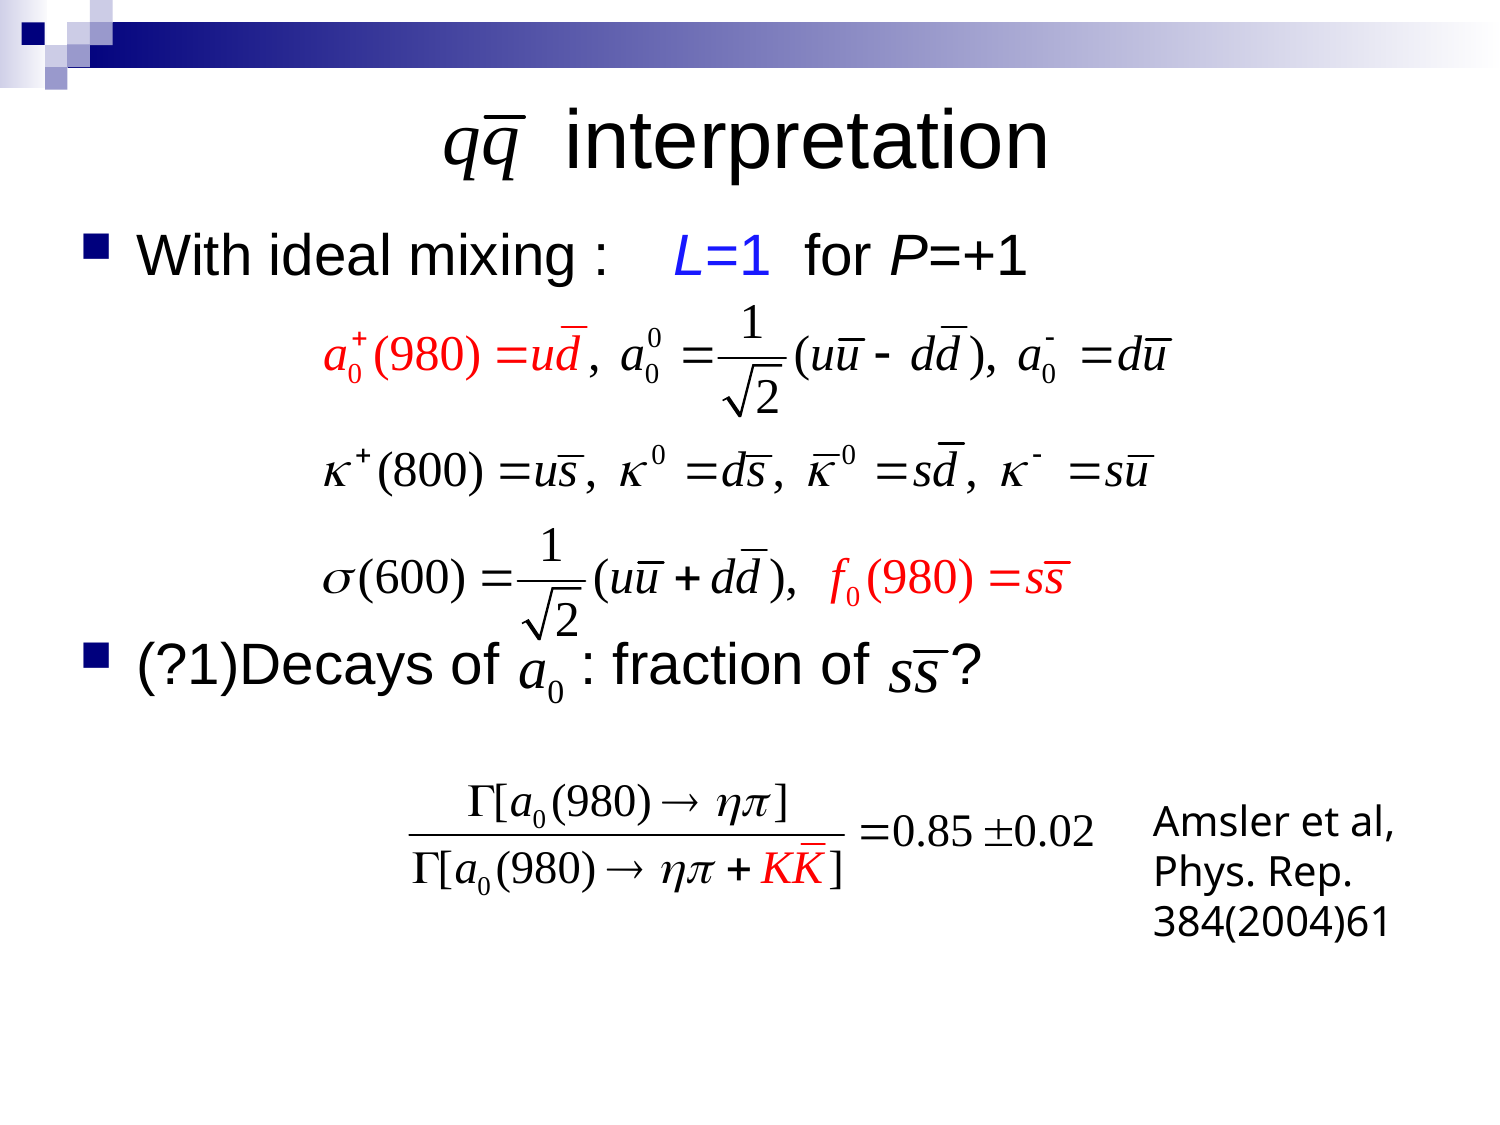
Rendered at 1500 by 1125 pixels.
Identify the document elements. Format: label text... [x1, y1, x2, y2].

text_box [876, 636, 961, 710]
text_box L=1 [658, 209, 787, 289]
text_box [401, 772, 1105, 906]
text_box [509, 629, 574, 718]
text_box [430, 100, 541, 197]
list With ideal mixing : for P=+1 (?1)Decays of : fraction of ? [64, 209, 1225, 953]
title interpretation [75, 50, 1425, 221]
text_box Amsler et al, Phys. Rep. 384(2004)61 [1138, 787, 1422, 953]
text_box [315, 290, 1183, 650]
